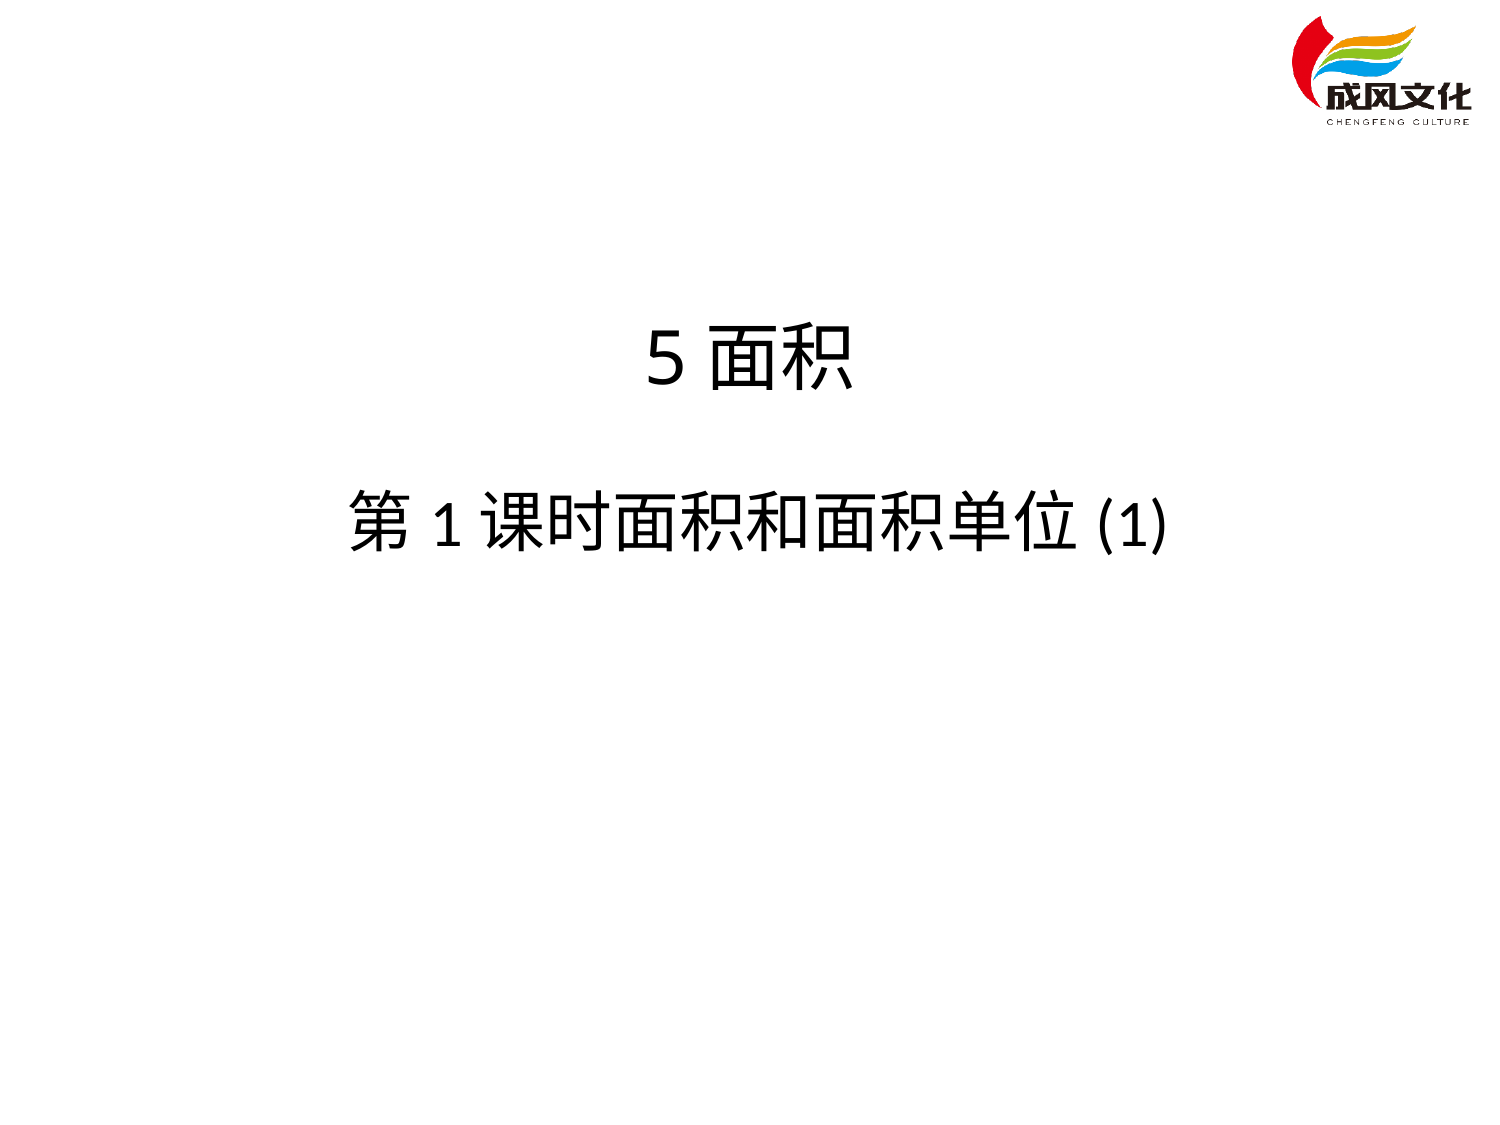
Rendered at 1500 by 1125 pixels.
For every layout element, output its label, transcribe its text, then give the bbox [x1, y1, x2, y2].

text_box 第1课时面积和面积单位(1) [273, 472, 1243, 567]
picture [1281, 0, 1489, 136]
text_box 5面积 [259, 302, 1240, 408]
